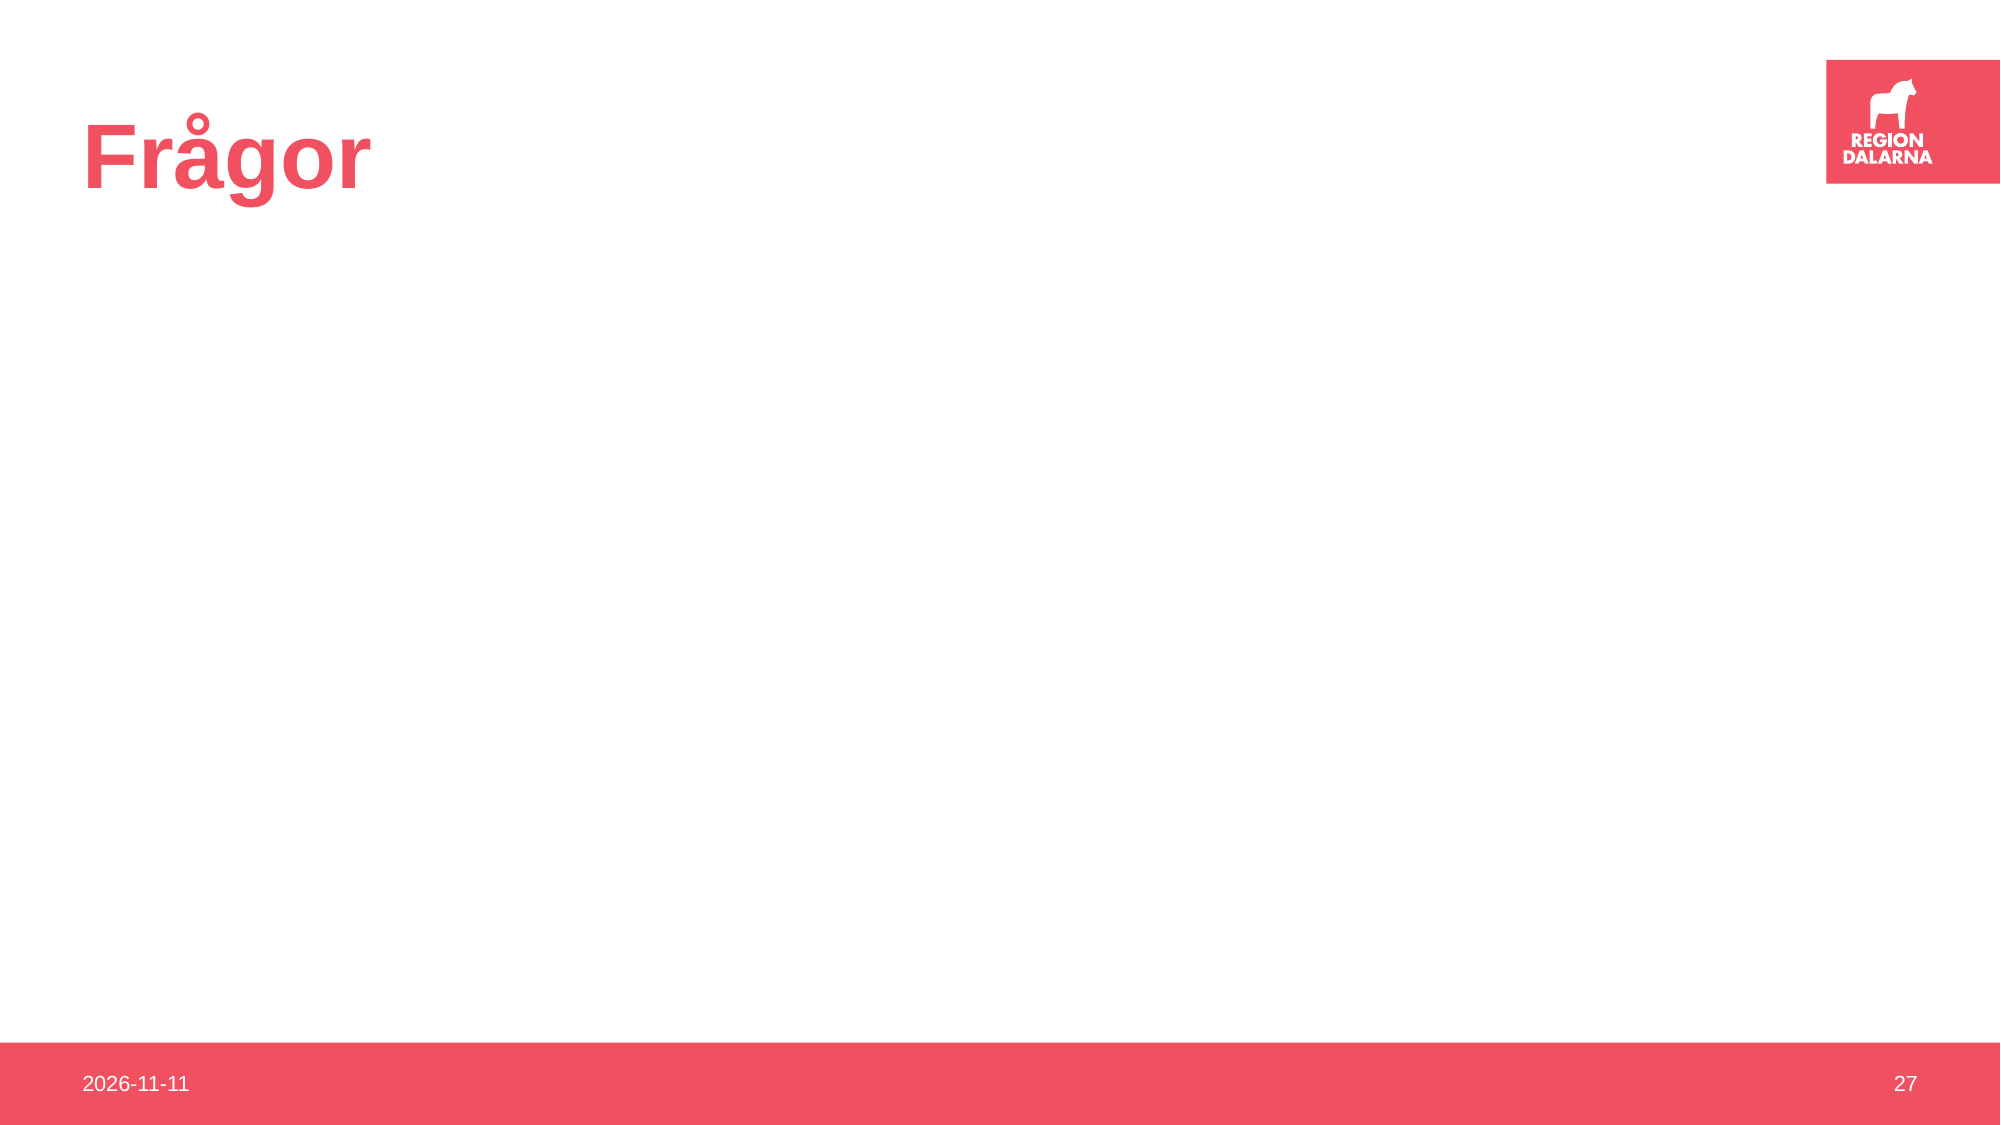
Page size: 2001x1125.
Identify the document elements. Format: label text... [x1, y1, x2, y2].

slide_number 27 [1482, 1042, 1933, 1124]
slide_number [67, 1042, 518, 1124]
footer [587, 1042, 1413, 1124]
title Frågor [67, 59, 1810, 259]
